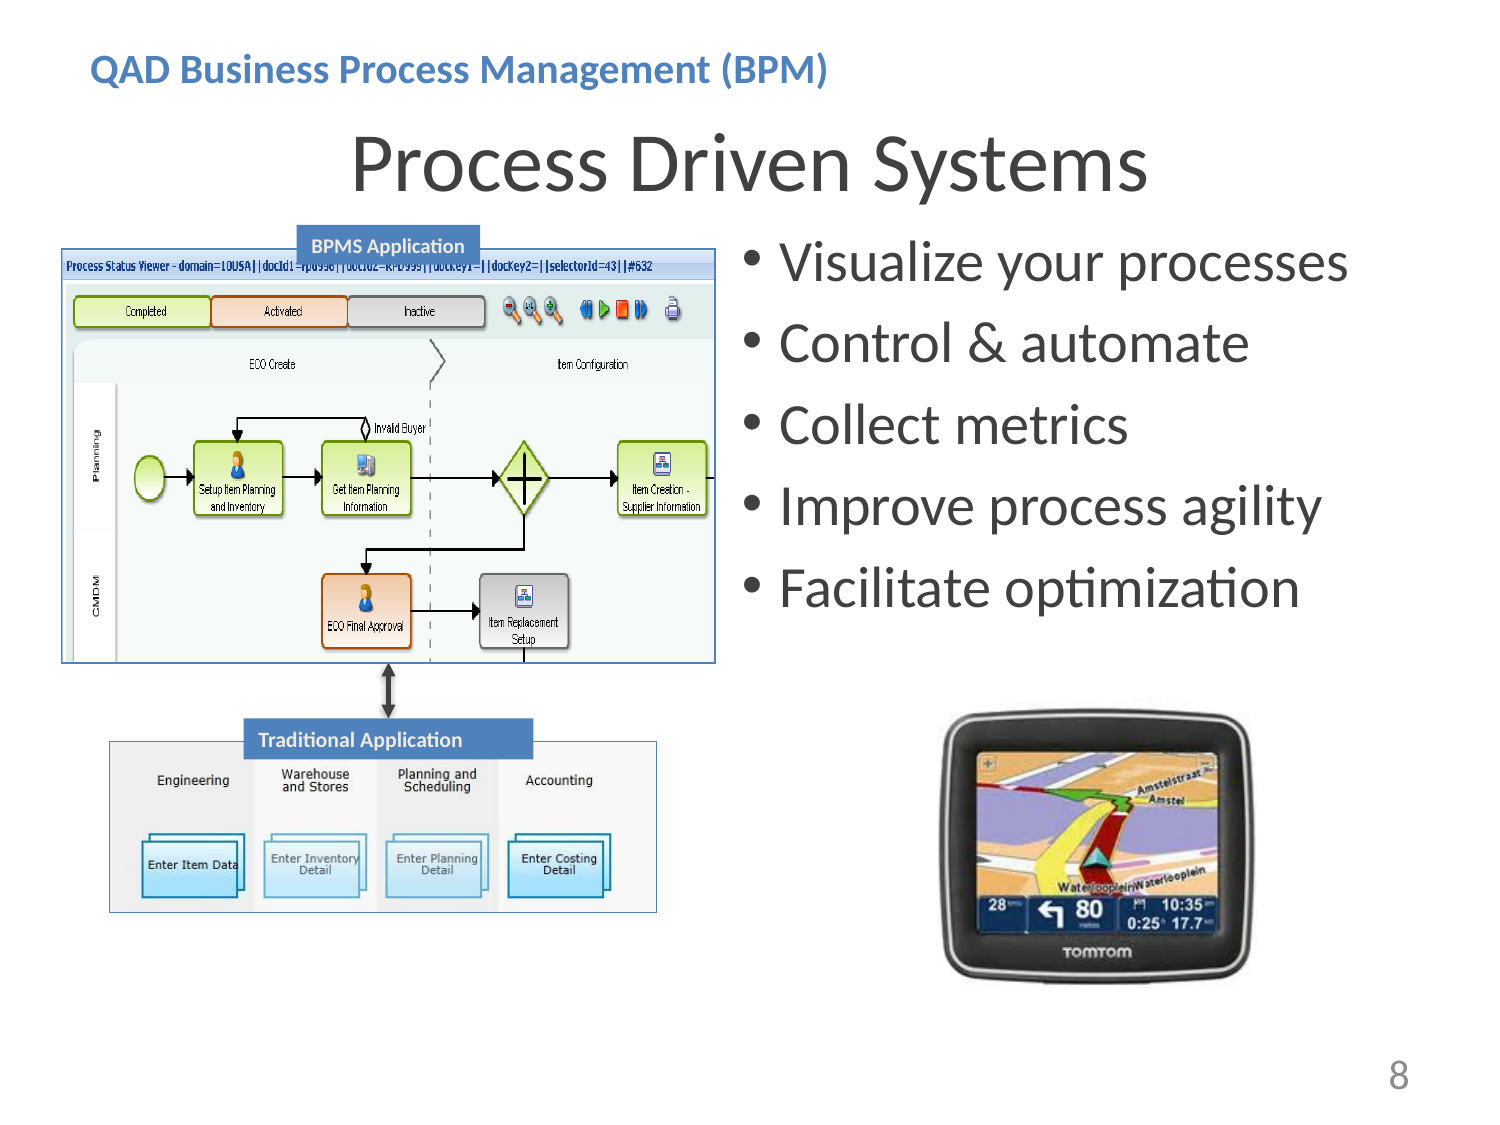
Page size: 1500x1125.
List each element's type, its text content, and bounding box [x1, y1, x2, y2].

list QAD Business Process Management (BPM) [75, 29, 1425, 100]
picture [62, 249, 715, 663]
picture [937, 687, 1257, 1007]
title Process Driven Systems [75, 100, 1425, 216]
slide_number 8 [1074, 1042, 1425, 1103]
list Visualize your processes Control & automate Collect metrics Improve process agility Facilitate optimization [726, 215, 1469, 1037]
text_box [109, 718, 657, 913]
text_box BPMS Application [296, 224, 481, 248]
